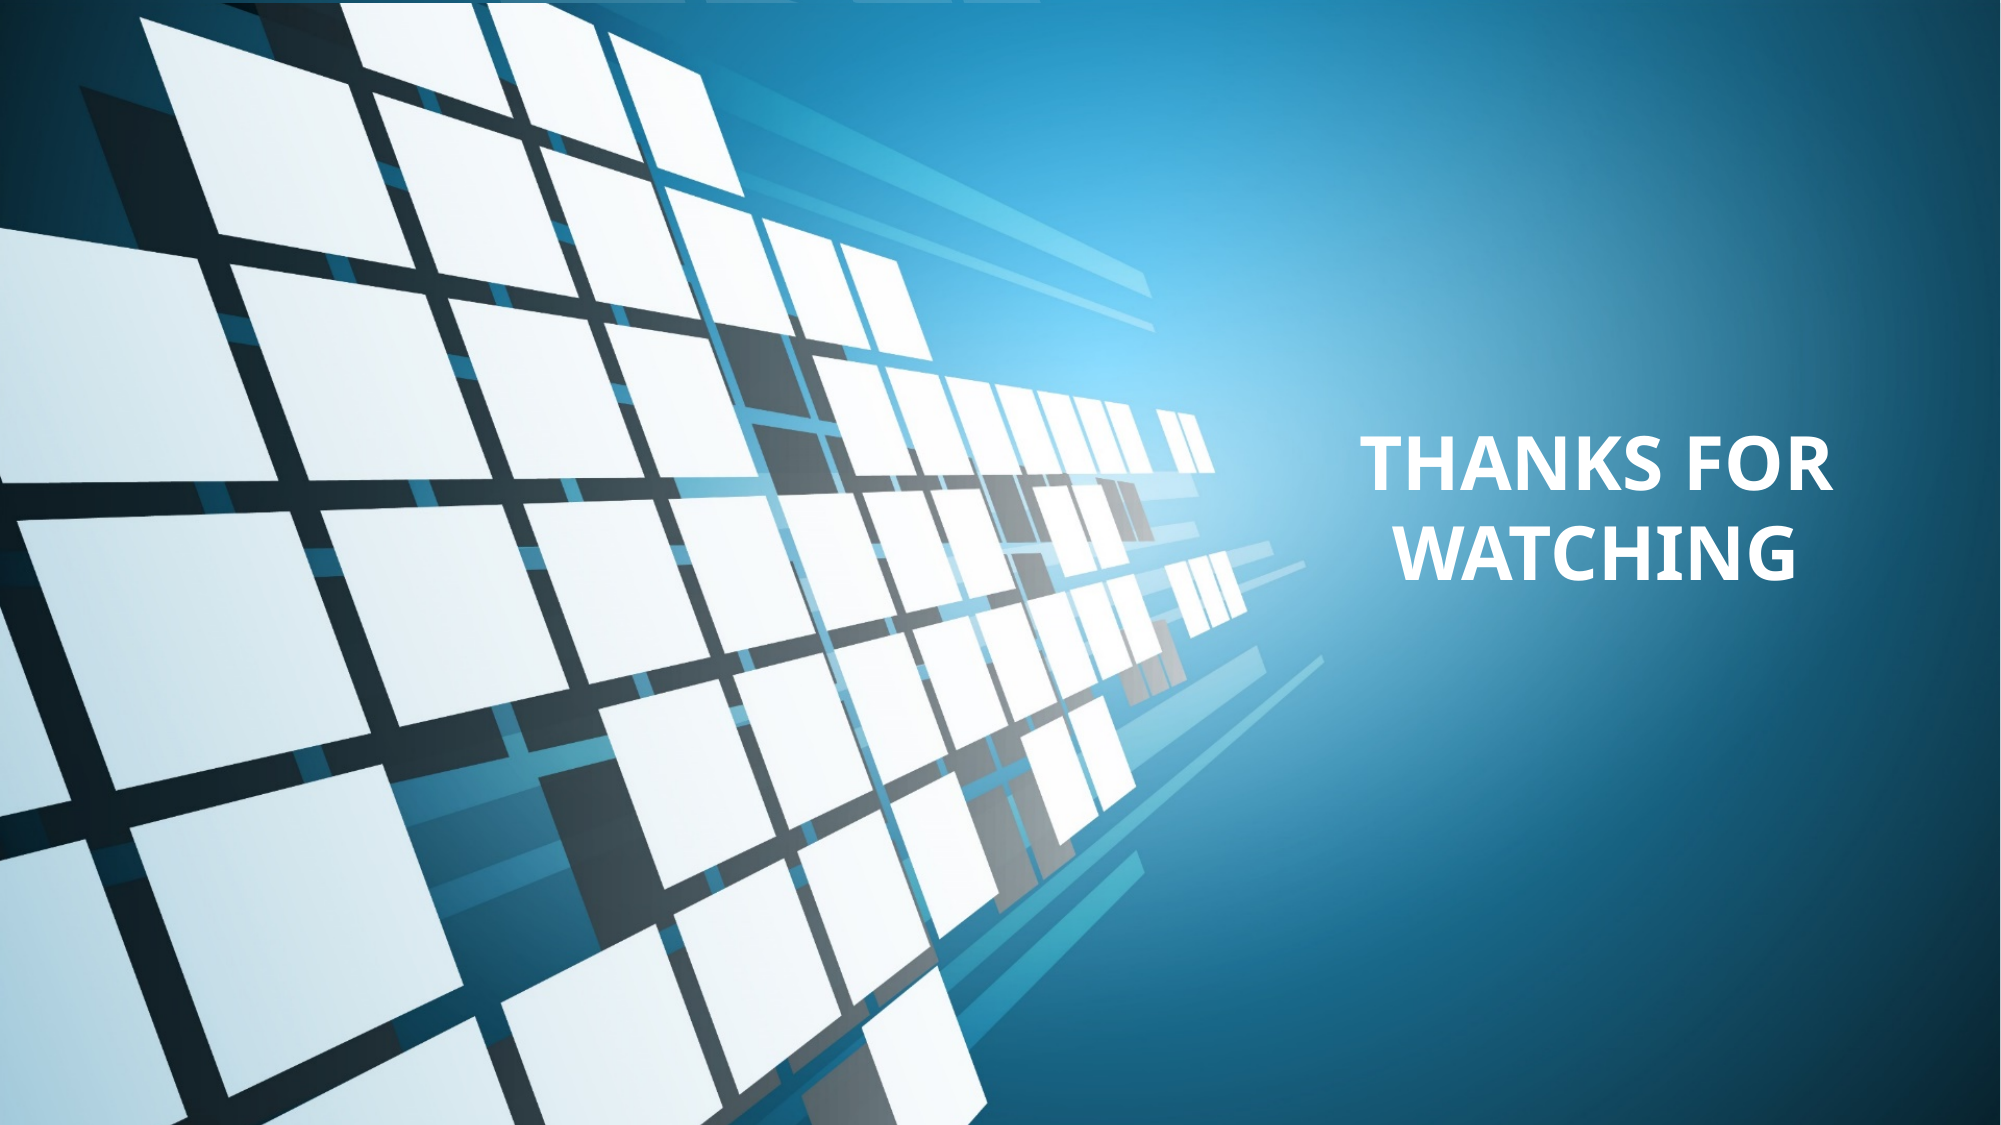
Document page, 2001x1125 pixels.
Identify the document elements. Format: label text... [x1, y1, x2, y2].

text_box THANKS FOR WATCHING [1242, 407, 1950, 603]
picture [0, 0, 2001, 1125]
